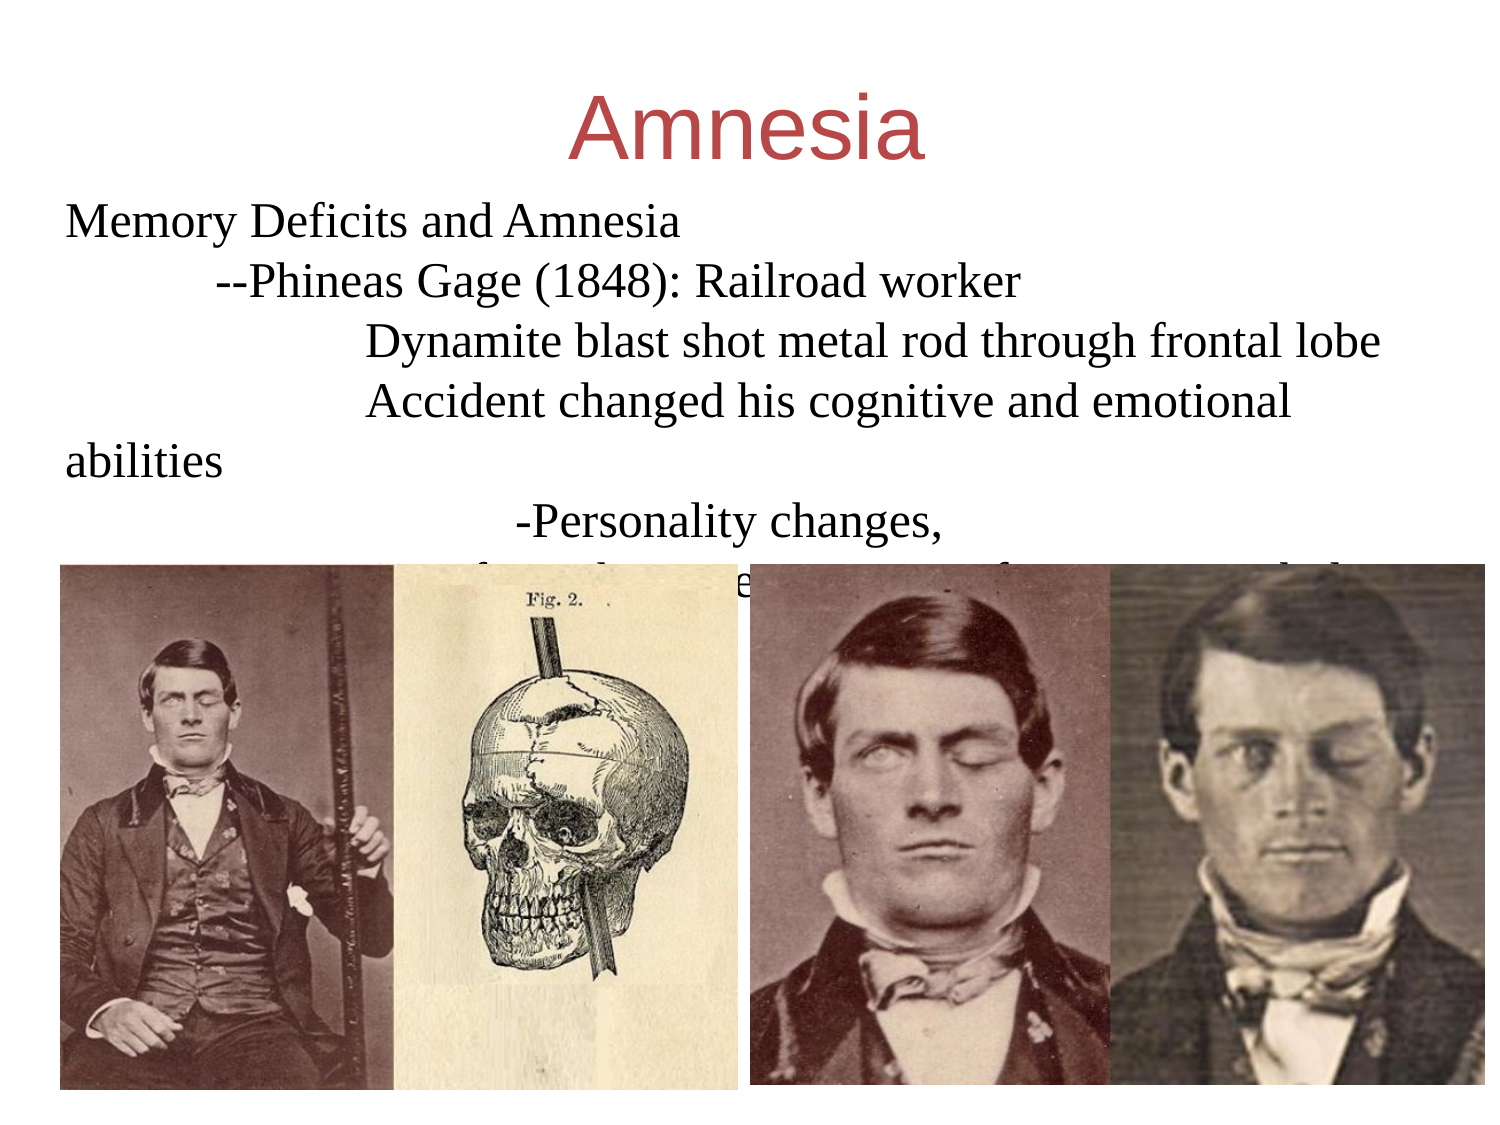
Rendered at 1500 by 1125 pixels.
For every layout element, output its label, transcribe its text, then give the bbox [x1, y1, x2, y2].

picture [749, 563, 1486, 1085]
text_box Memory Deficits and Amnesia --Phineas Gage (1848): Railroad worker Dynamite blast shot metal rod through frontal lobe Accident changed his cognitive and emotional abilities -Personality changes, Significant because it set stage for Neuropsychology [50, 179, 1455, 620]
picture [59, 563, 738, 1091]
text_box Amnesia [75, 29, 1420, 179]
